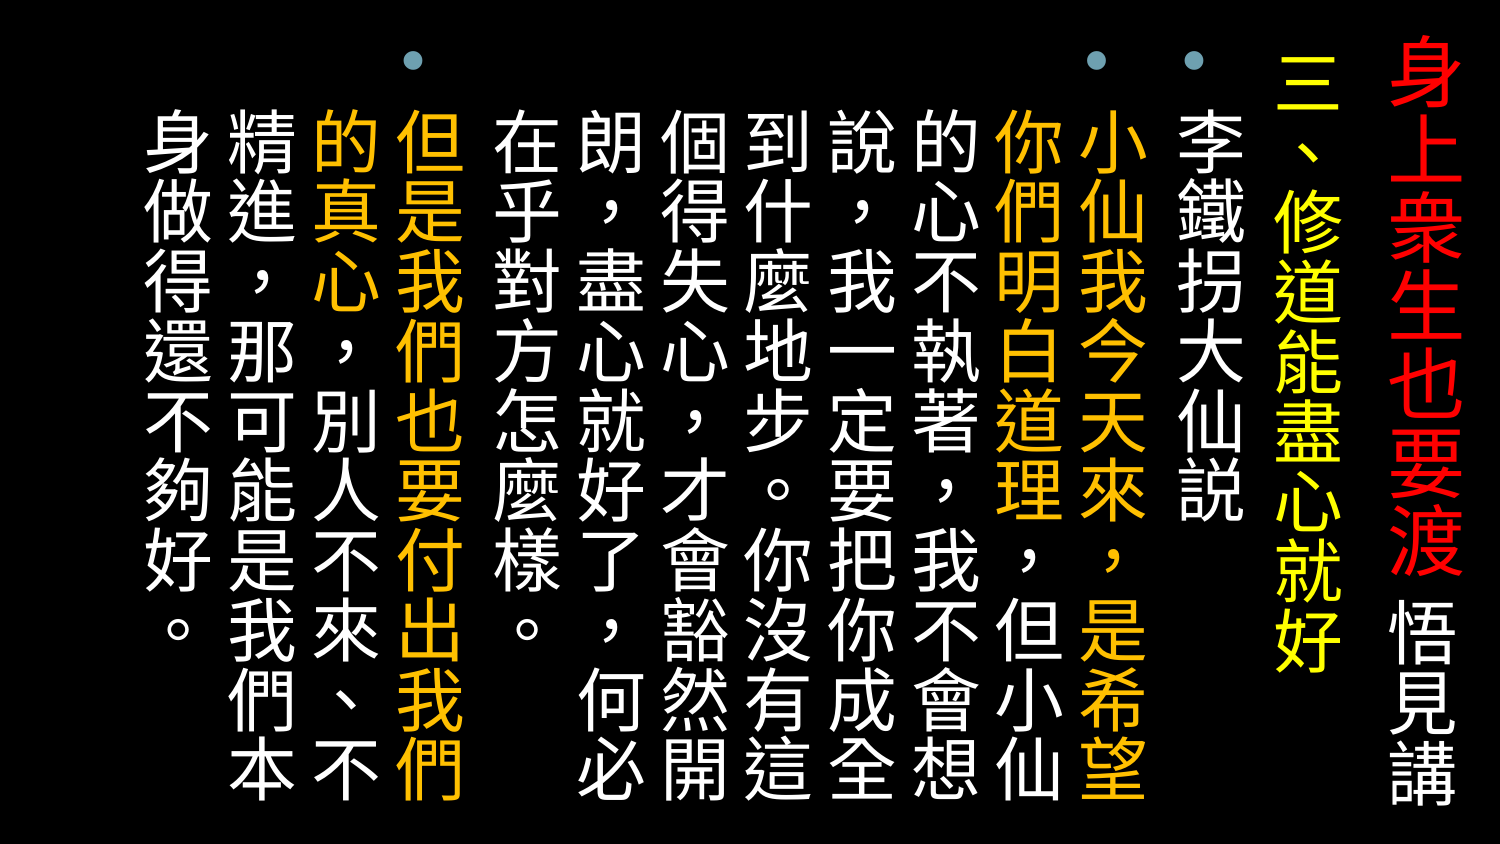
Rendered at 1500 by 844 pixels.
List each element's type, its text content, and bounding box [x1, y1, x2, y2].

title 身上衆生也要渡 悟見講 [1364, 21, 1483, 820]
list 三、修道能盡心就好 李鐵拐大仙説 小仙我今天來，是希望你們明白道理，但小仙的心不執著，我不會想說，我一定要把你成全到什麼地步。你沒有這個得失心，才會豁然開朗，盡心就好了，何必在乎對方怎麼樣。 但是我們也要付出我們的真心，別人不來、不精進，那可能是我們本身做得還不夠好。 [29, 27, 1365, 820]
